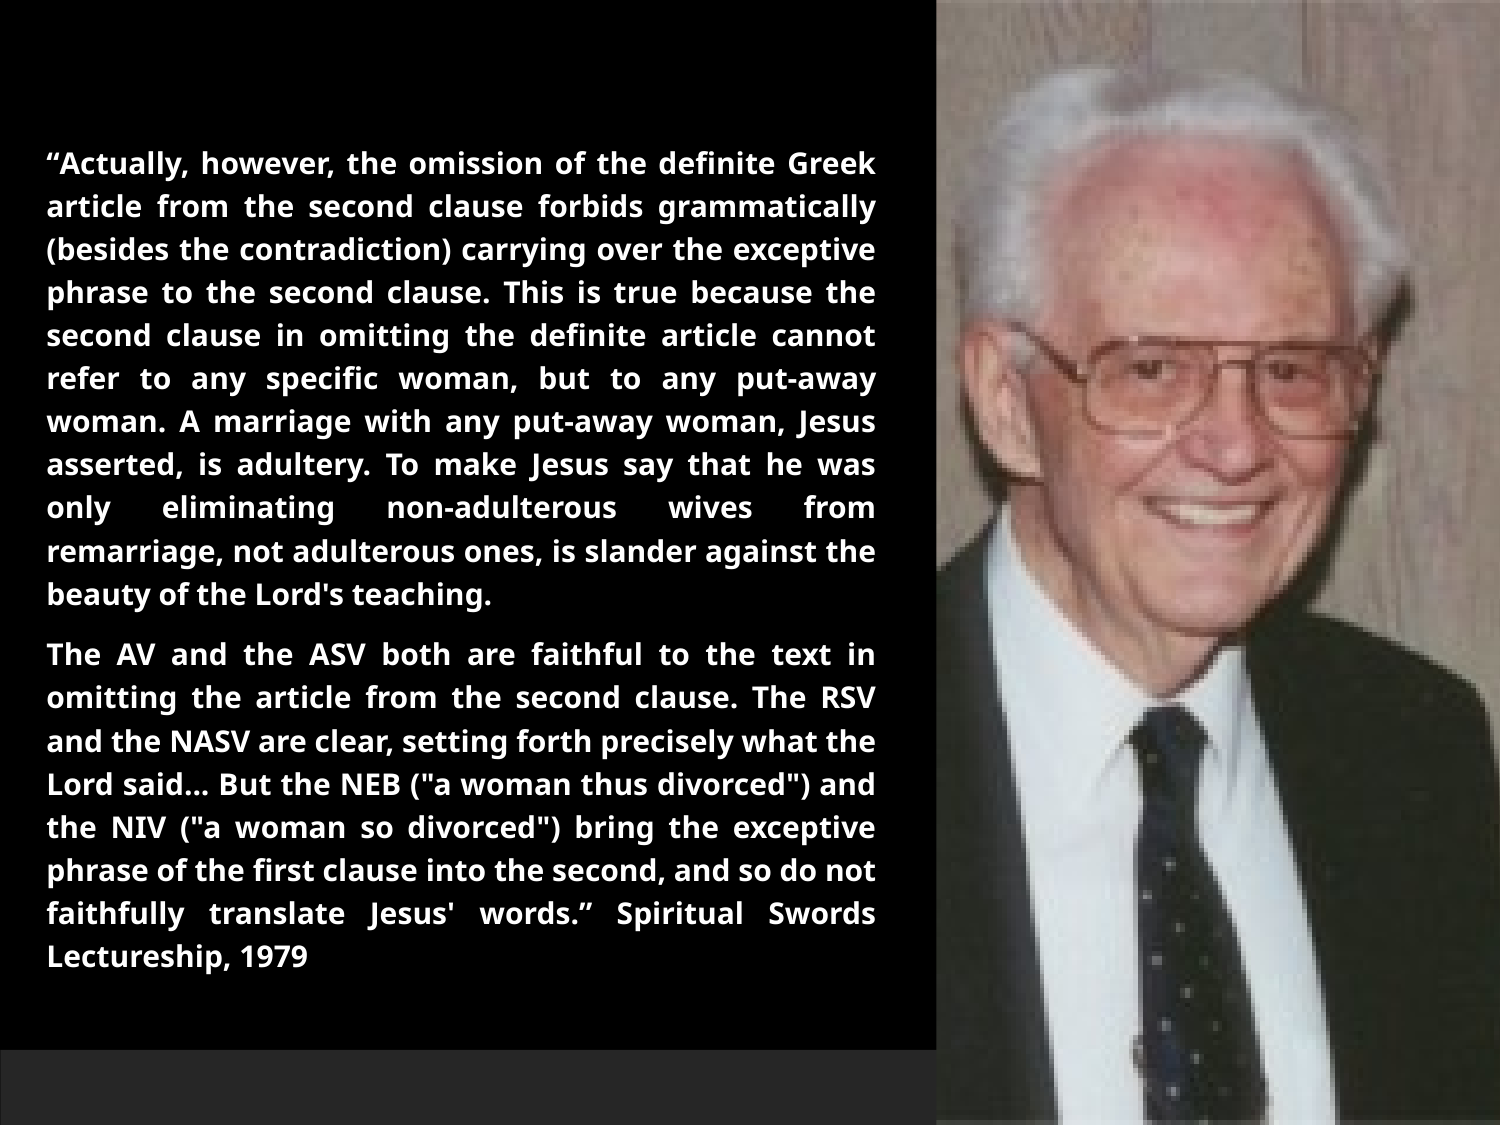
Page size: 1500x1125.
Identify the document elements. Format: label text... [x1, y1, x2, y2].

picture [935, 0, 1500, 1125]
list “Actually, however, the omission of the definite Greek article from the second clause forbids grammatically (besides the contradiction) carrying over the exceptive phrase to the second clause. This is true because the second clause in omitting the definite article cannot refer to any specific woman, but to any put-away woman. A marriage with any put-away woman, Jesus asserted, is adultery. To make Jesus say that he was only eliminating non-adulterous wives from remarriage, not adulterous ones, is slander against the beauty of the Lord's teaching. The AV and the ASV both are faithful to the text in omitting the article from the second clause. The RSV and the NASV are clear, setting forth precisely what the Lord said... But the NEB ("a woman thus divorced") and the NIV ("a woman so divorced") bring the exceptive phrase of the first clause into the second, and so do not faithfully translate Jesus' words.” Spiritual Swords Lectureship, 1979 [36, 129, 877, 996]
